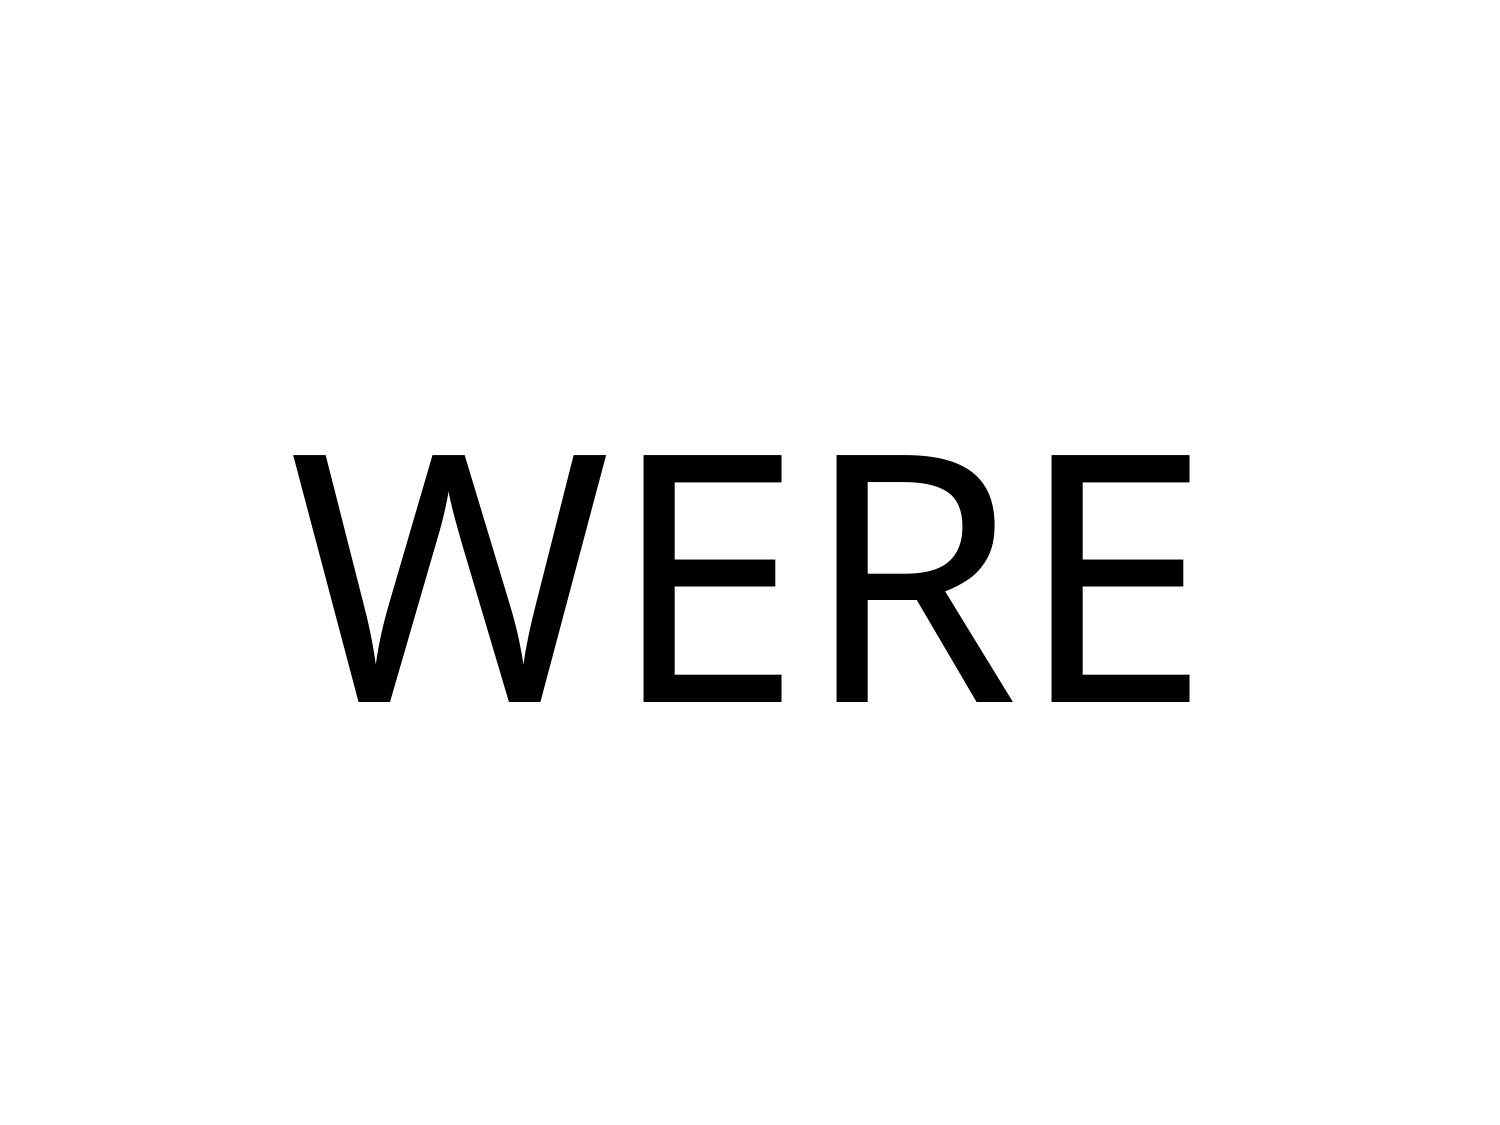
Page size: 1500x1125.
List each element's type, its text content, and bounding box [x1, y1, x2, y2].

text_box WERE [112, 349, 1388, 591]
